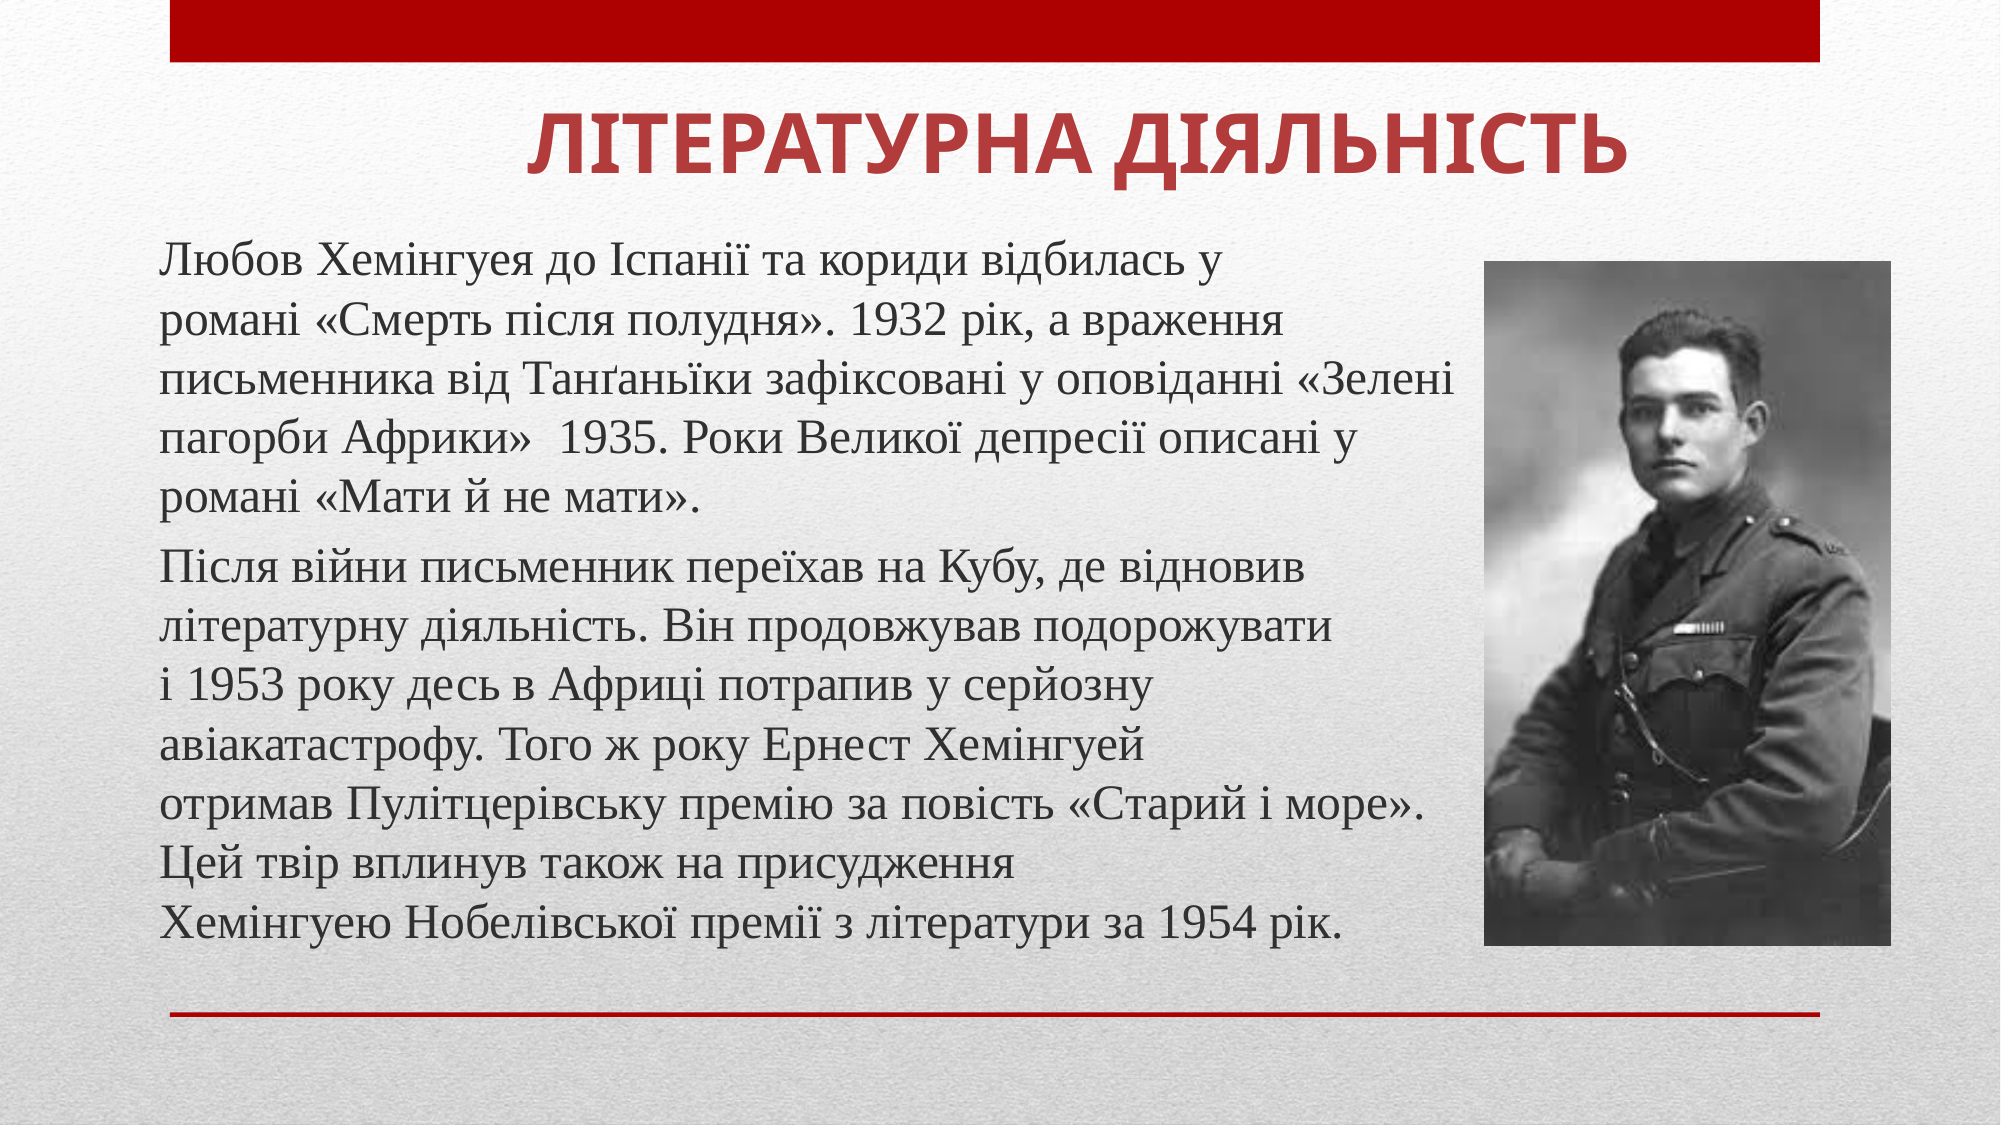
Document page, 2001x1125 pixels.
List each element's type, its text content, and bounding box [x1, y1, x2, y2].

list Любов Хемінгуея до Іспанії та кориди відбилась у романі «Смерть після полудня». 1932 рік, а враження письменника від Танґаньїки зафіксовані у оповіданні «Зелені пагорби Африки» 1935. Роки Великої депресії описані у романі «Мати й не мати». Після війни письменник переїхав на Кубу, де відновив літературну діяльність. Він продовжував подорожувати і 1953 року десь в Африці потрапив у серйозну авіакатастрофу. Того ж року Ернест Хемінгуей отримав Пулітцерівську премію за повість «Старий і море». Цей твір вплинув також на присудження Хемінгуею Нобелівської премії з літератури за 1954 рік. [144, 217, 1493, 958]
picture [1484, 260, 1891, 947]
text_box Літературна діяльність [493, 118, 1688, 199]
